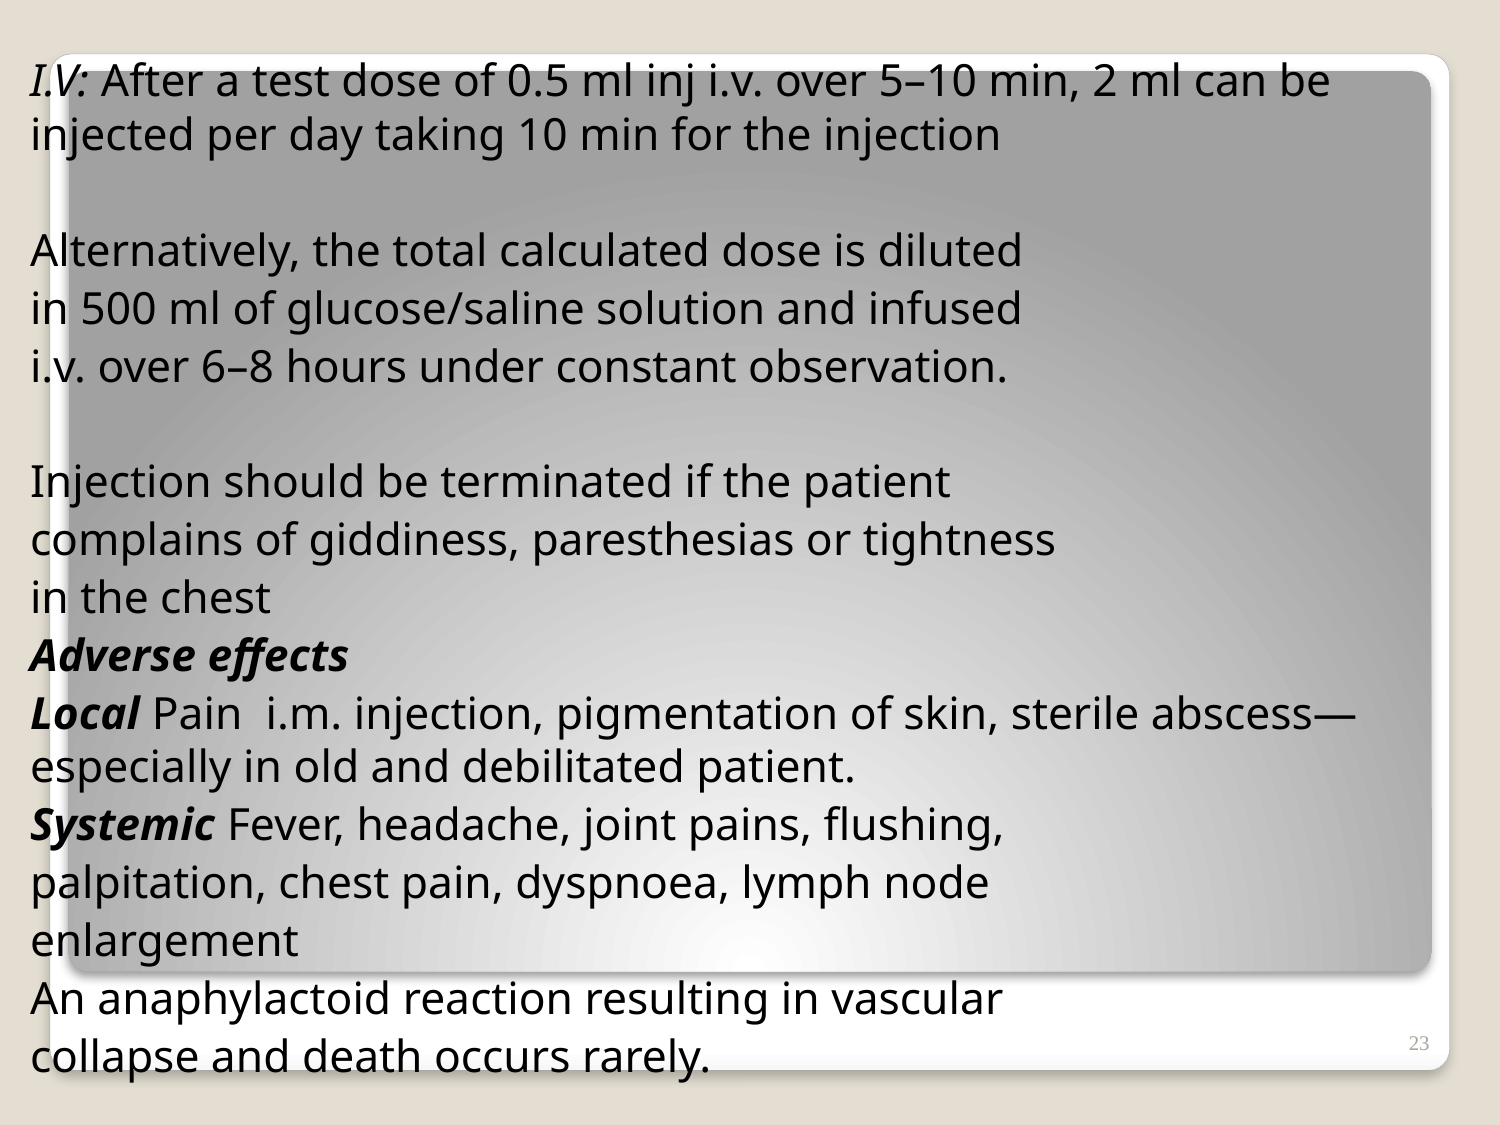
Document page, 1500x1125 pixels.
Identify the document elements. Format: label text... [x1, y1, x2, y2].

list I.V: After a test dose of 0.5 ml inj i.v. over 5–10 min, 2 ml can be injected per day taking 10 min for the injection Alternatively, the total calculated dose is diluted in 500 ml of glucose/saline solution and infused i.v. over 6–8 hours under constant observation. Injection should be terminated if the patient complains of giddiness, paresthesias or tightness in the chest Adverse effects Local Pain i.m. injection, pigmentation of skin, sterile abscess—especially in old and debilitated patient. Systemic Fever, headache, joint pains, flushing, palpitation, chest pain, dyspnoea, lymph node enlargement An anaphylactoid reaction resulting in vascular collapse and death occurs rarely. [0, 37, 1425, 1100]
slide_number 23 [1369, 1002, 1445, 1063]
